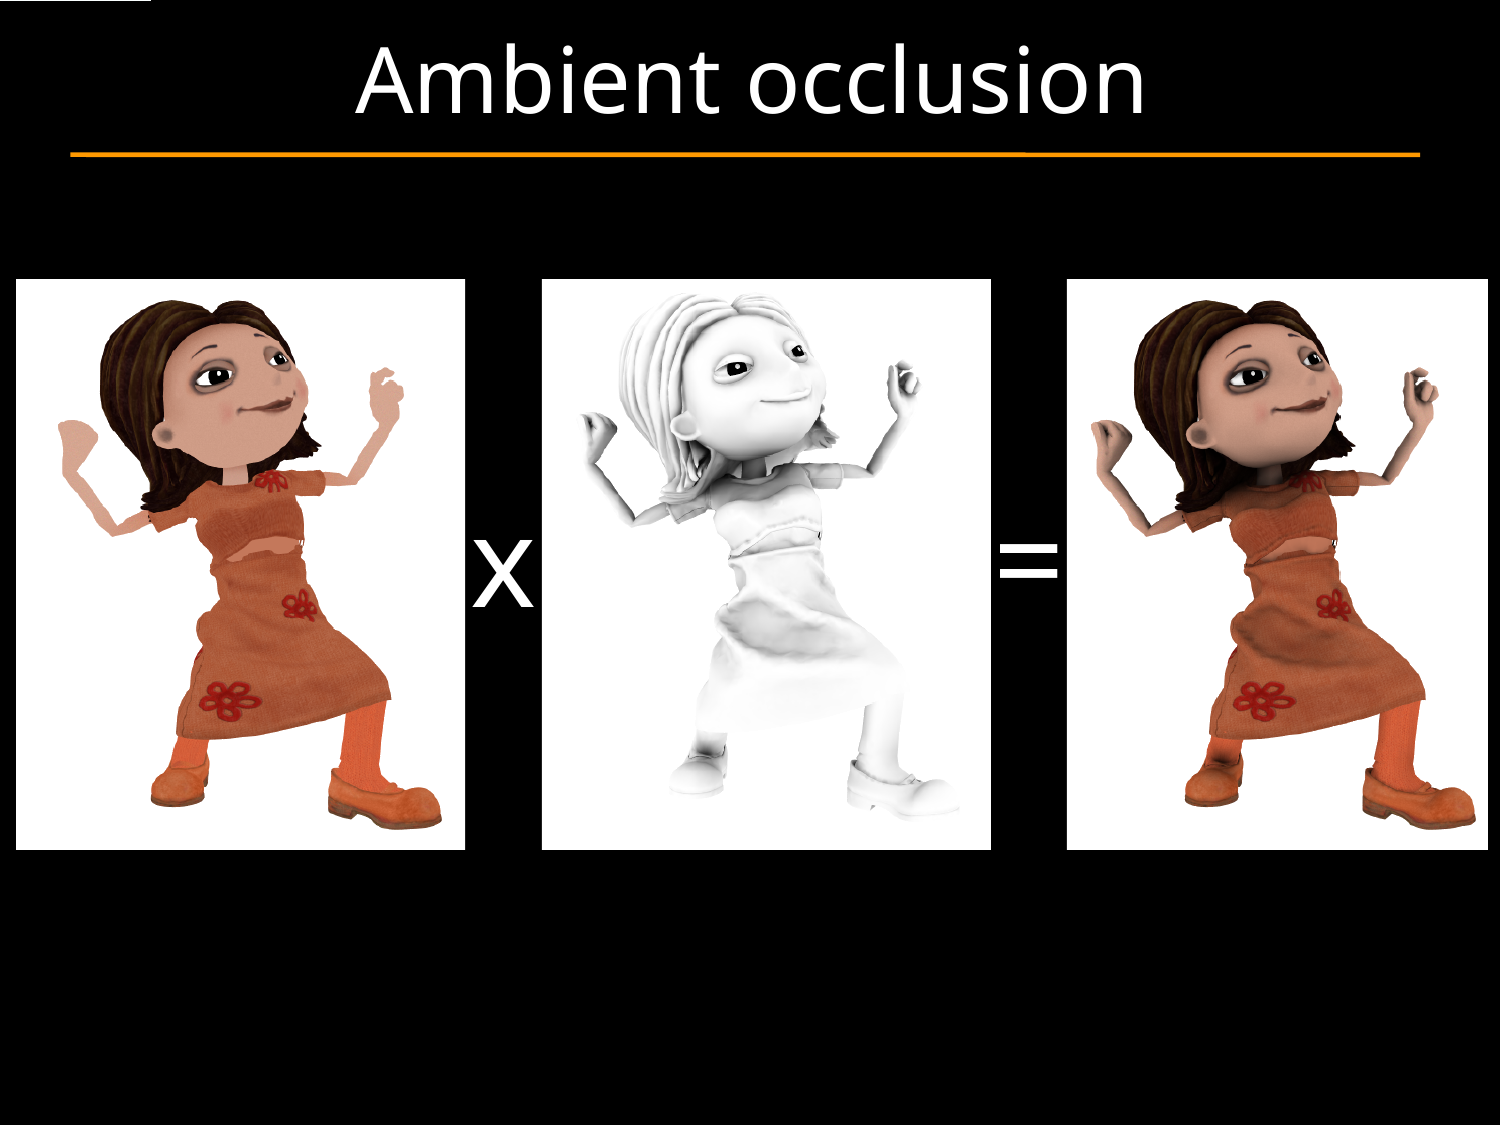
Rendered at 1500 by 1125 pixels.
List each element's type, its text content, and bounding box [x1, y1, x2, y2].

picture [1066, 279, 1489, 851]
text_box x [471, 474, 536, 640]
picture [541, 279, 992, 851]
text_box = [996, 473, 1061, 639]
picture [15, 279, 466, 851]
title Ambient occlusion [84, 13, 1421, 155]
